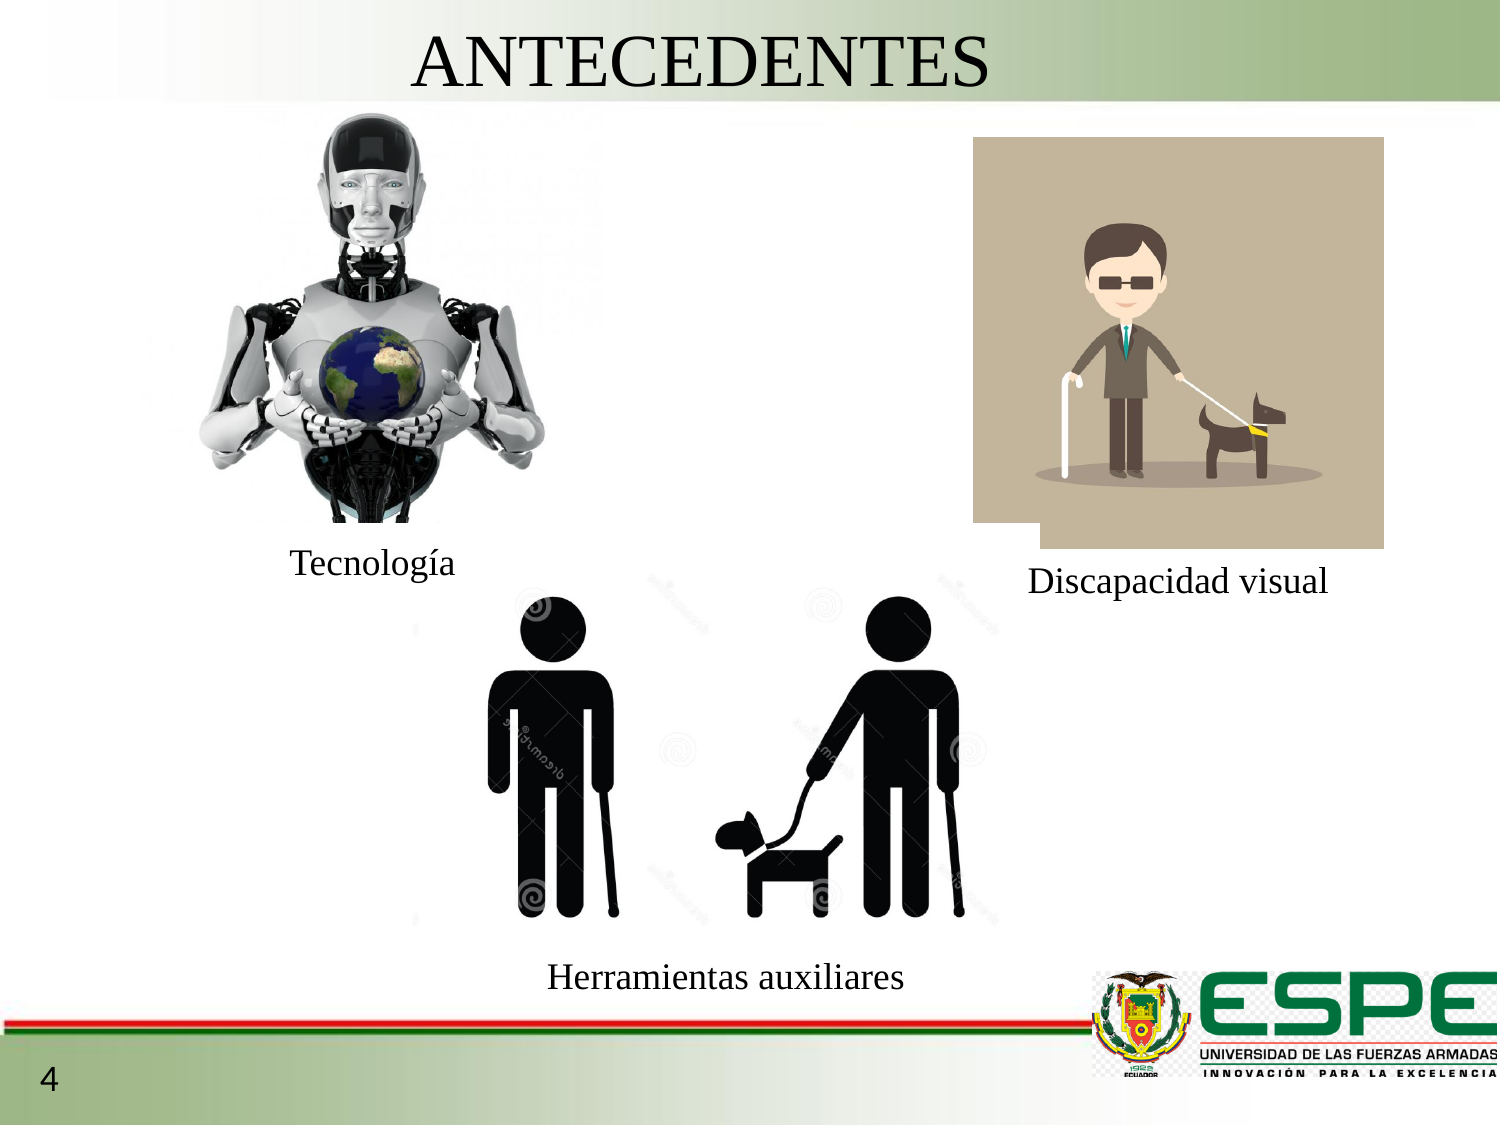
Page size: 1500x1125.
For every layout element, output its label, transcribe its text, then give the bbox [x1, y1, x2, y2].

picture [0, 0, 1500, 1125]
text_box ANTECEDENTES [394, 4, 1009, 110]
text_box Discapacidad visual [1045, 557, 1345, 608]
slide_number 4 [24, 1046, 163, 1107]
text_box Tecnología [274, 532, 407, 590]
text_box Herramientas auxiliares [532, 956, 921, 1005]
